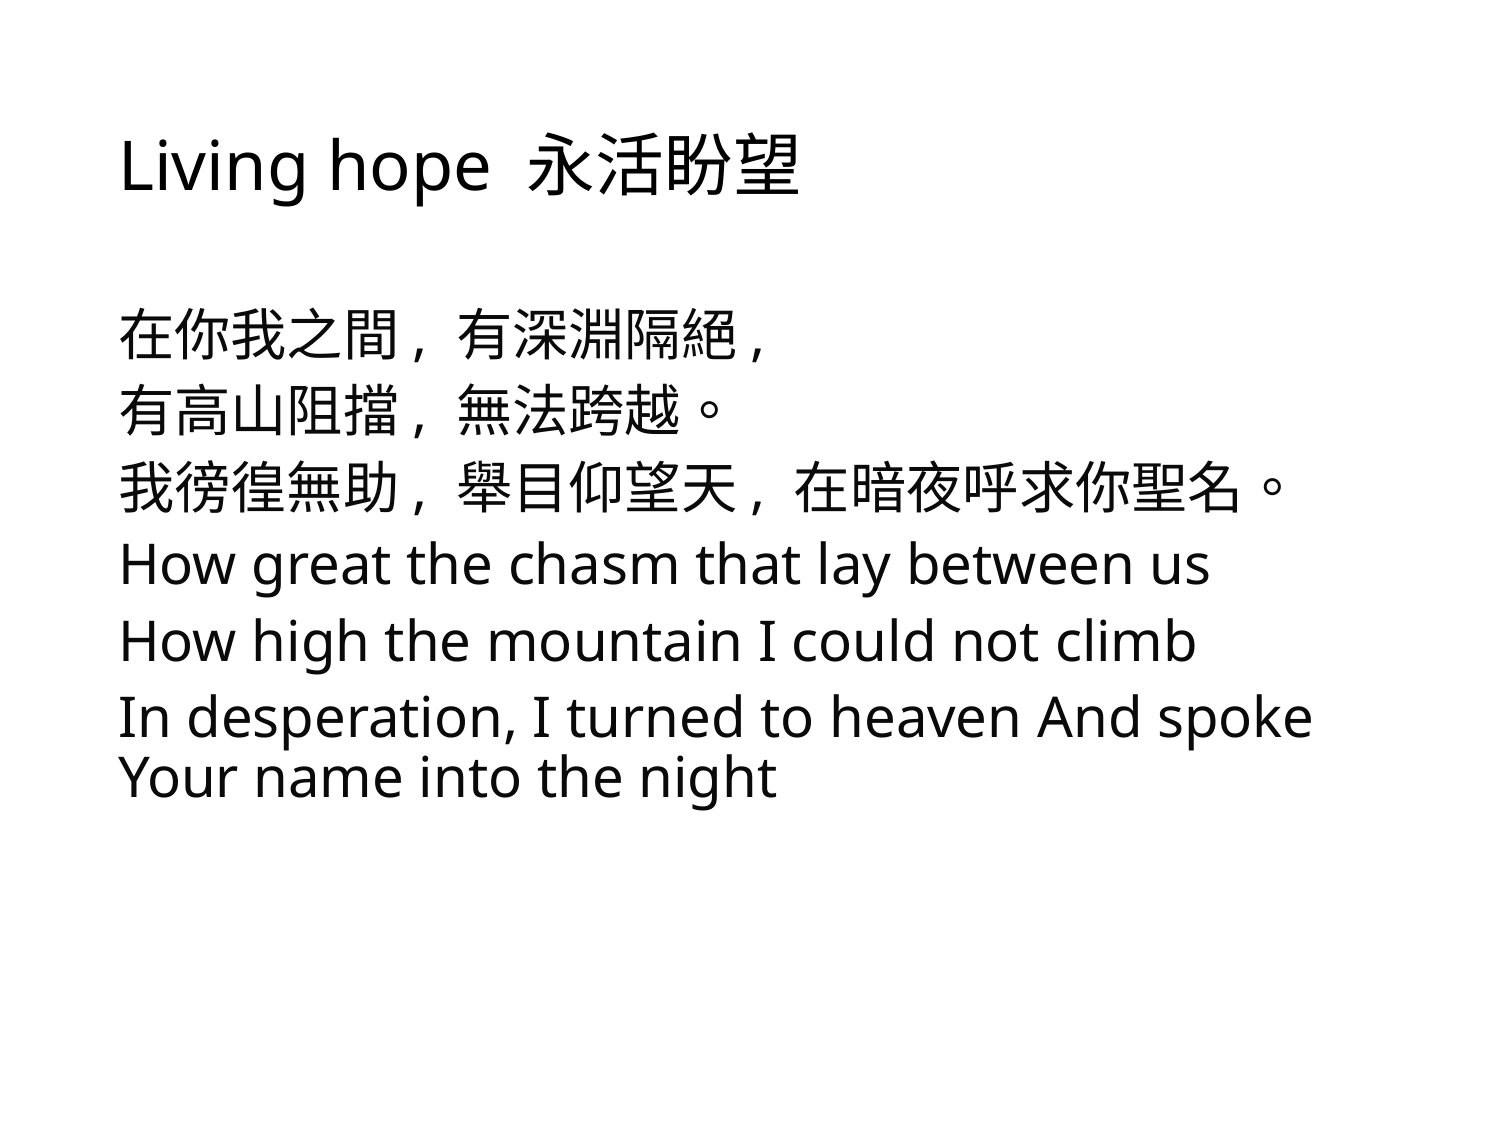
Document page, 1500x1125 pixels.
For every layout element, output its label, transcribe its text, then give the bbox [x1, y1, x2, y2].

title Living hope 永活盼望 [103, 59, 1397, 278]
list 在你我之間, 有深淵隔絕, 有高山阻擋, 無法跨越。 我徬徨無助, 舉目仰望天, 在暗夜呼求你聖名。 How great the chasm that lay between us How high the mountain I could not climb In desperation, I turned to heaven And spoke Your name into the night [103, 299, 1397, 1014]
